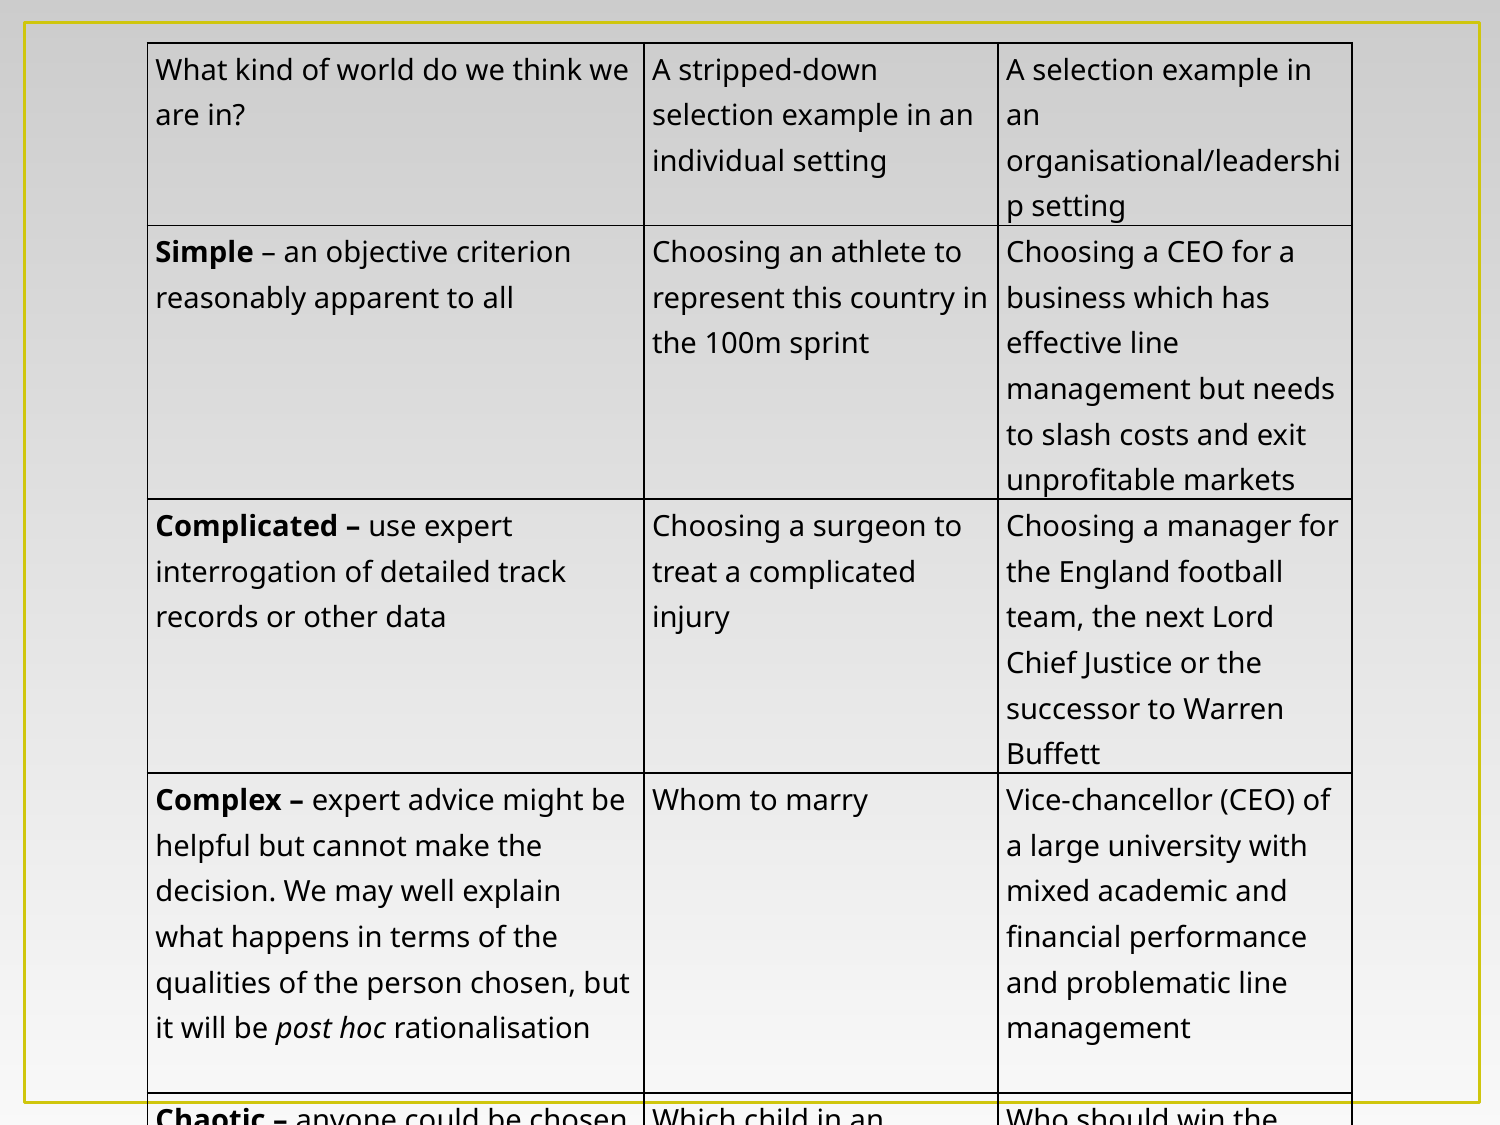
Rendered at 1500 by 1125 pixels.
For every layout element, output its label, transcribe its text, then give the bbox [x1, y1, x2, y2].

table_cell Complex – expert advice might be helpful but cannot make the decision. We may well explain what happens in terms of the qualities of the person chosen, but it will be post hoc rationalisation [148, 774, 643, 1092]
table_header What kind of world do we think we are in? [148, 44, 643, 225]
table_cell Chaotic – anyone could be chosen, we make ‘the right choice’ right by how we behave after the choice [148, 1094, 643, 1125]
table_header A stripped-down selection example in an individual setting [645, 44, 997, 225]
table_cell Which child in an orphanage to adopt [645, 1094, 997, 1125]
table_cell Choosing an athlete to represent this country in the 100m sprint [645, 226, 997, 498]
table_cell Choosing a CEO for a business which has effective line management but needs to slash costs and exit unprofitable markets [999, 226, 1351, 498]
table_cell Whom to marry [645, 774, 997, 1092]
table_header A selection example in an organisational/leadership setting [999, 44, 1351, 225]
table_cell Choosing a manager for the England football team, the next Lord Chief Justice or the successor to Warren Buffett [999, 500, 1351, 772]
table_cell Choosing a surgeon to treat a complicated injury [645, 500, 997, 772]
table_cell Simple – an objective criterion reasonably apparent to all [148, 226, 643, 498]
table_cell Vice-chancellor (CEO) of a large university with mixed academic and financial performance and problematic line management [999, 774, 1351, 1092]
table_cell Complicated – use expert interrogation of detailed track records or other data [148, 500, 643, 772]
table_cell Who should win the Booker prize [999, 1094, 1351, 1125]
